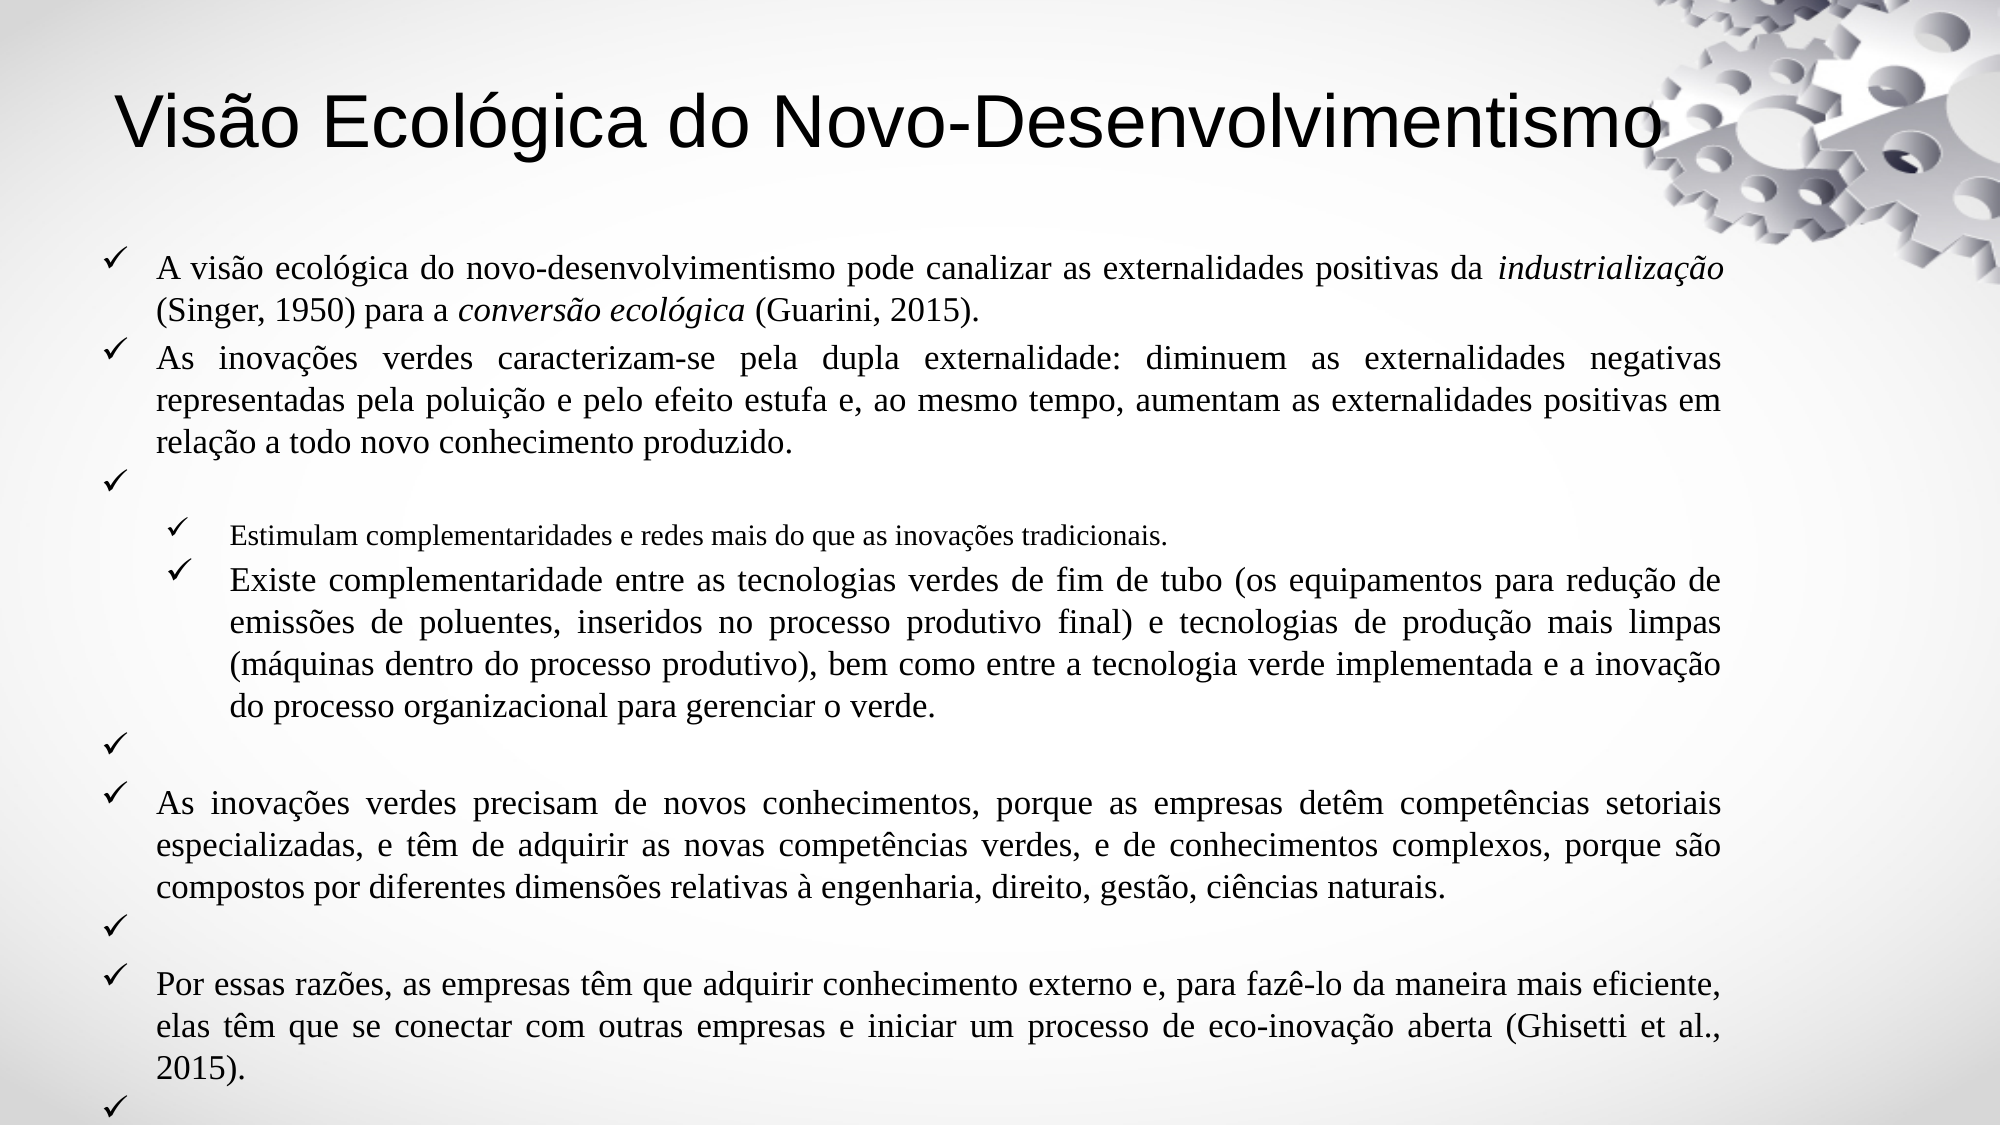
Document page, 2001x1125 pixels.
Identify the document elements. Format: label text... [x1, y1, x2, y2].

list A visão ecológica do novo-desenvolvimentismo pode canalizar as externalidades positivas da industrialização (Singer, 1950) para a conversão ecológica (Guarini, 2015). As inovações verdes caracterizam-se pela dupla externalidade: diminuem as externalidades negativas representadas pela poluição e pelo efeito estufa e, ao mesmo tempo, aumentam as externalidades positivas em relação a todo novo conhecimento produzido. Estimulam complementaridades e redes mais do que as inovações tradicionais. Existe complementaridade entre as tecnologias verdes de fim de tubo (os equipamentos para redução de emissões de poluentes, inseridos no processo produtivo final) e tecnologias de produção mais limpas (máquinas dentro do processo produtivo), bem como entre a tecnologia verde implementada e a inovação do processo organizacional para gerenciar o verde. As inovações verdes precisam de novos conhecimentos, porque as empresas detêm competências setoriais especializadas, e têm de adquirir as novas competências verdes, e de conhecimentos complexos, porque são compostos por diferentes dimensões relativas à engenharia, direito, gestão, ciências naturais. Por essas razões, as empresas têm que adquirir conhecimento externo e, para fazê-lo da maneira mais eficiente, elas têm que se conectar com outras empresas e iniciar um processo de eco-inovação aberta (Ghisetti et al., 2015). [86, 236, 1740, 1103]
title Visão Ecológica do Novo-Desenvolvimentismo [99, 64, 1901, 238]
picture [0, 0, 2000, 1125]
